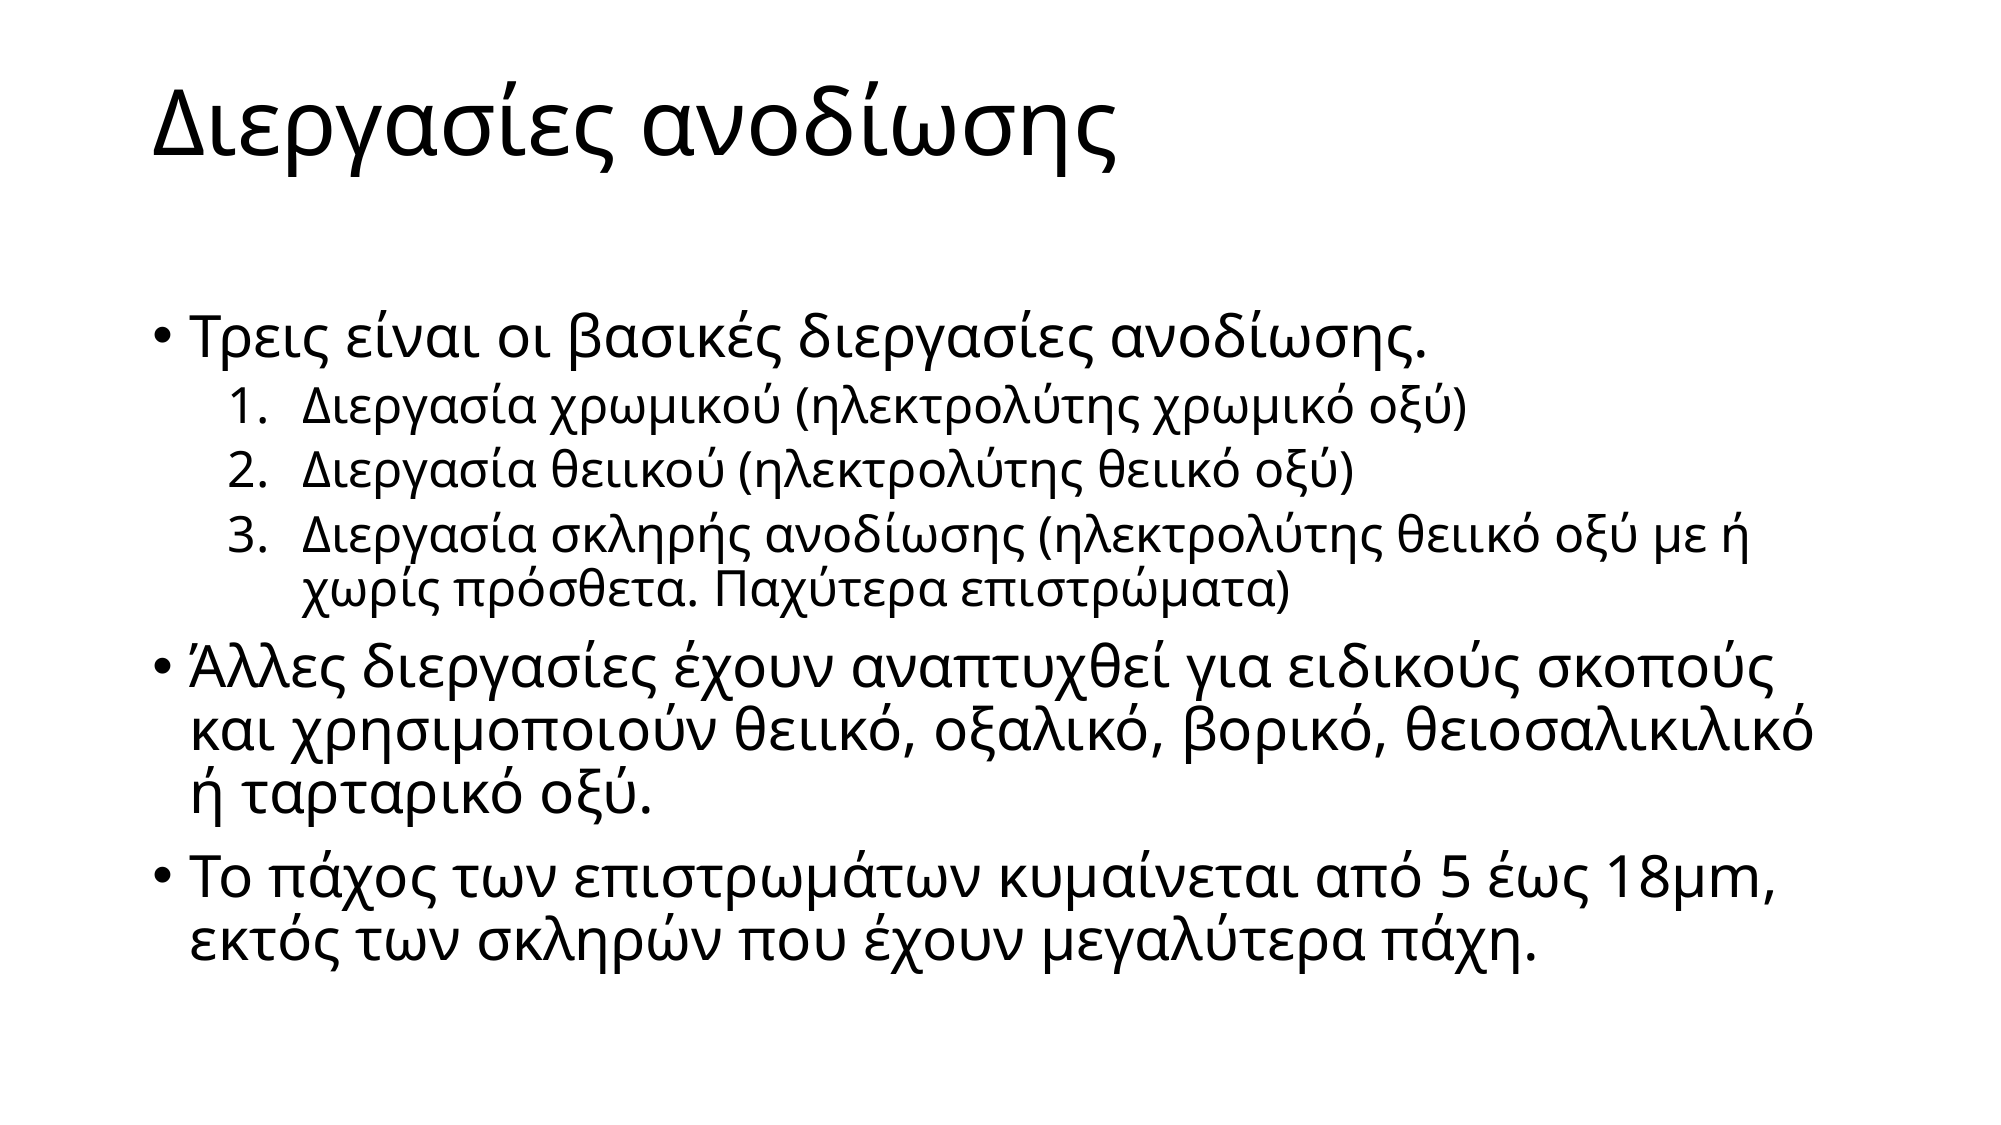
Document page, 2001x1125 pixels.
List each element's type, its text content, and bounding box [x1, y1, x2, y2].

list Τρεις είναι οι βασικές διεργασίες ανοδίωσης. Διεργασία χρωμικού (ηλεκτρολύτης χρωμικό οξύ) Διεργασία θειικού (ηλεκτρολύτης θειικό οξύ) Διεργασία σκληρής ανοδίωσης (ηλεκτρολύτης θειικό οξύ με ή χωρίς πρόσθετα. Παχύτερα επιστρώματα) Άλλες διεργασίες έχουν αναπτυχθεί για ειδικούς σκοπούς και χρησιμοποιούν θειικό, οξαλικό, βορικό, θειοσαλικιλικό ή ταρταρικό οξύ. Το πάχος των επιστρωμάτων κυμαίνεται από 5 έως 18μm, εκτός των σκληρών που έχουν μεγαλύτερα πάχη. [137, 299, 1863, 1014]
title Διεργασίες ανοδίωσης [137, 59, 1863, 193]
